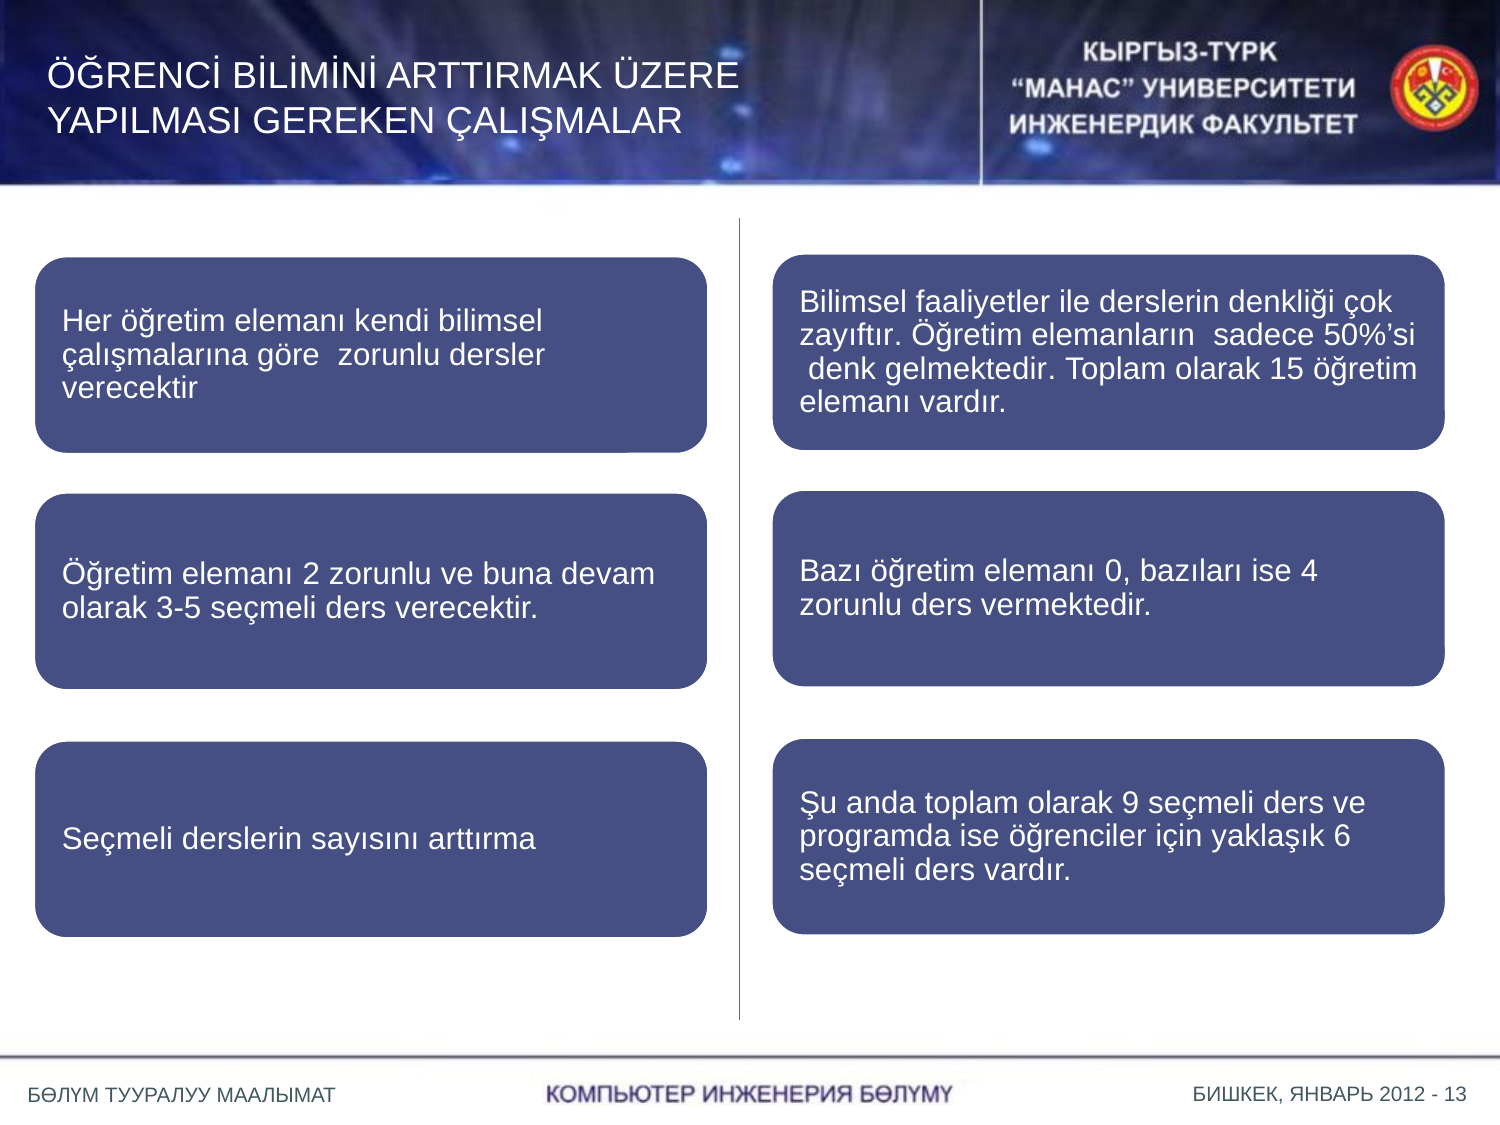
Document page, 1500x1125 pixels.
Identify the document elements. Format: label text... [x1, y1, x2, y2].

picture [0, 0, 1500, 1125]
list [770, 219, 1448, 1017]
title ÖĞRENCİ BİLİMİNİ ARTTIRMAK ÜZERE YAPILMASI GEREKEN ÇALIŞMALAR [29, 0, 925, 200]
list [32, 222, 710, 1020]
